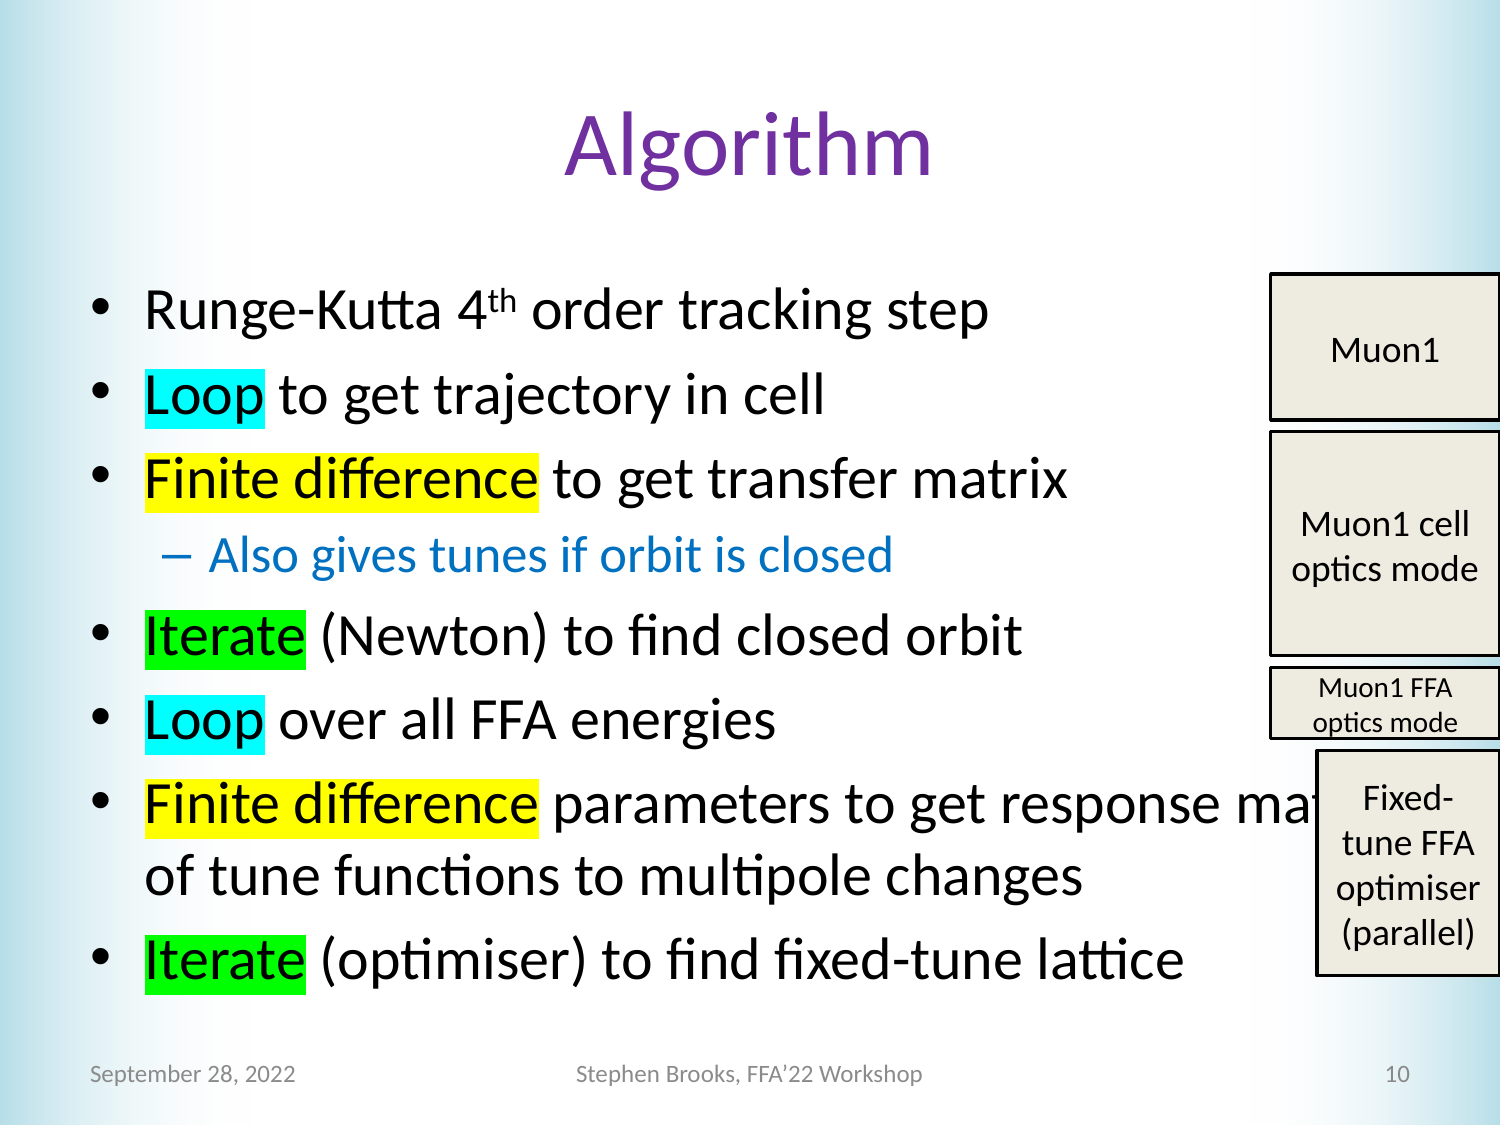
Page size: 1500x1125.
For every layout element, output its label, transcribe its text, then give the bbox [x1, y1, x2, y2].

text_box Muon1 FFA optics mode [1268, 665, 1500, 741]
footer Stephen Brooks, FFA’22 Workshop [512, 1042, 988, 1103]
text_box Fixed-tune FFA optimiser (parallel) [1315, 748, 1500, 978]
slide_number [75, 1042, 425, 1103]
text_box Muon1 [1268, 272, 1500, 422]
slide_number 10 [1074, 1042, 1425, 1103]
text_box Muon1 cell optics mode [1268, 429, 1500, 658]
title Algorithm [75, 45, 1425, 233]
list Runge-Kutta 4th order tracking step Loop to get trajectory in cell Finite difference to get transfer matrix Also gives tunes if orbit is closed Iterate (Newton) to find closed orbit Loop over all FFA energies Finite difference parameters to get response matrix of tune functions to multipole changes Iterate (optimiser) to find fixed-tune lattice [75, 262, 1425, 1005]
